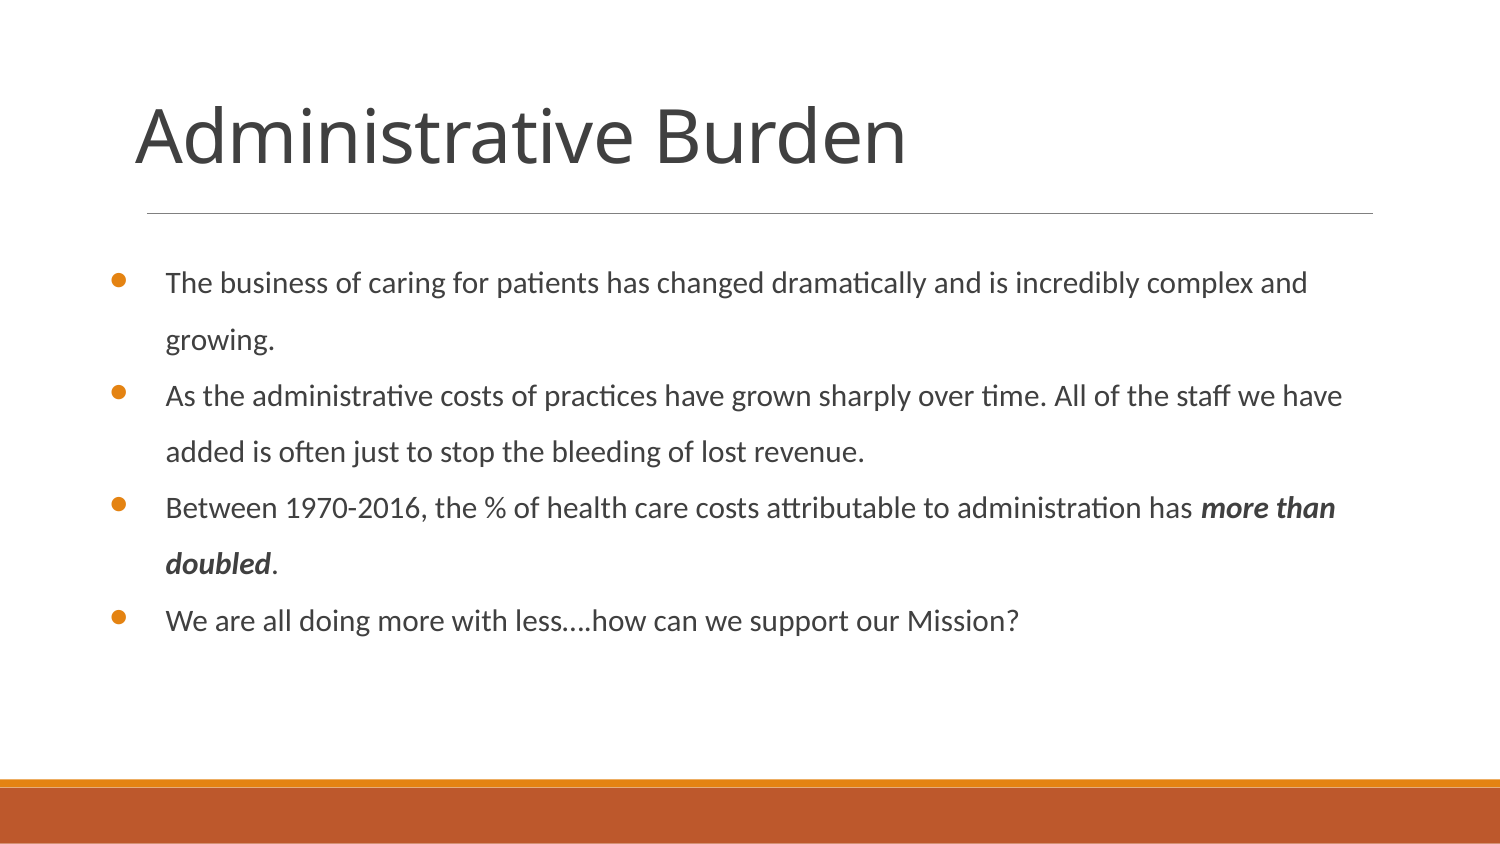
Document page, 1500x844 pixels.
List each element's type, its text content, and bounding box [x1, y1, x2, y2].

list The business of caring for patients has changed dramatically and is incredibly complex and growing. As the administrative costs of practices have grown sharply over time. All of the staff we have added is often just to stop the bleeding of lost revenue. Between 1970-2016, the % of health care costs attributable to administration has more than doubled. We are all doing more with less….how can we support our Mission? [75, 229, 1425, 674]
title Administrative Burden [120, 68, 1469, 195]
